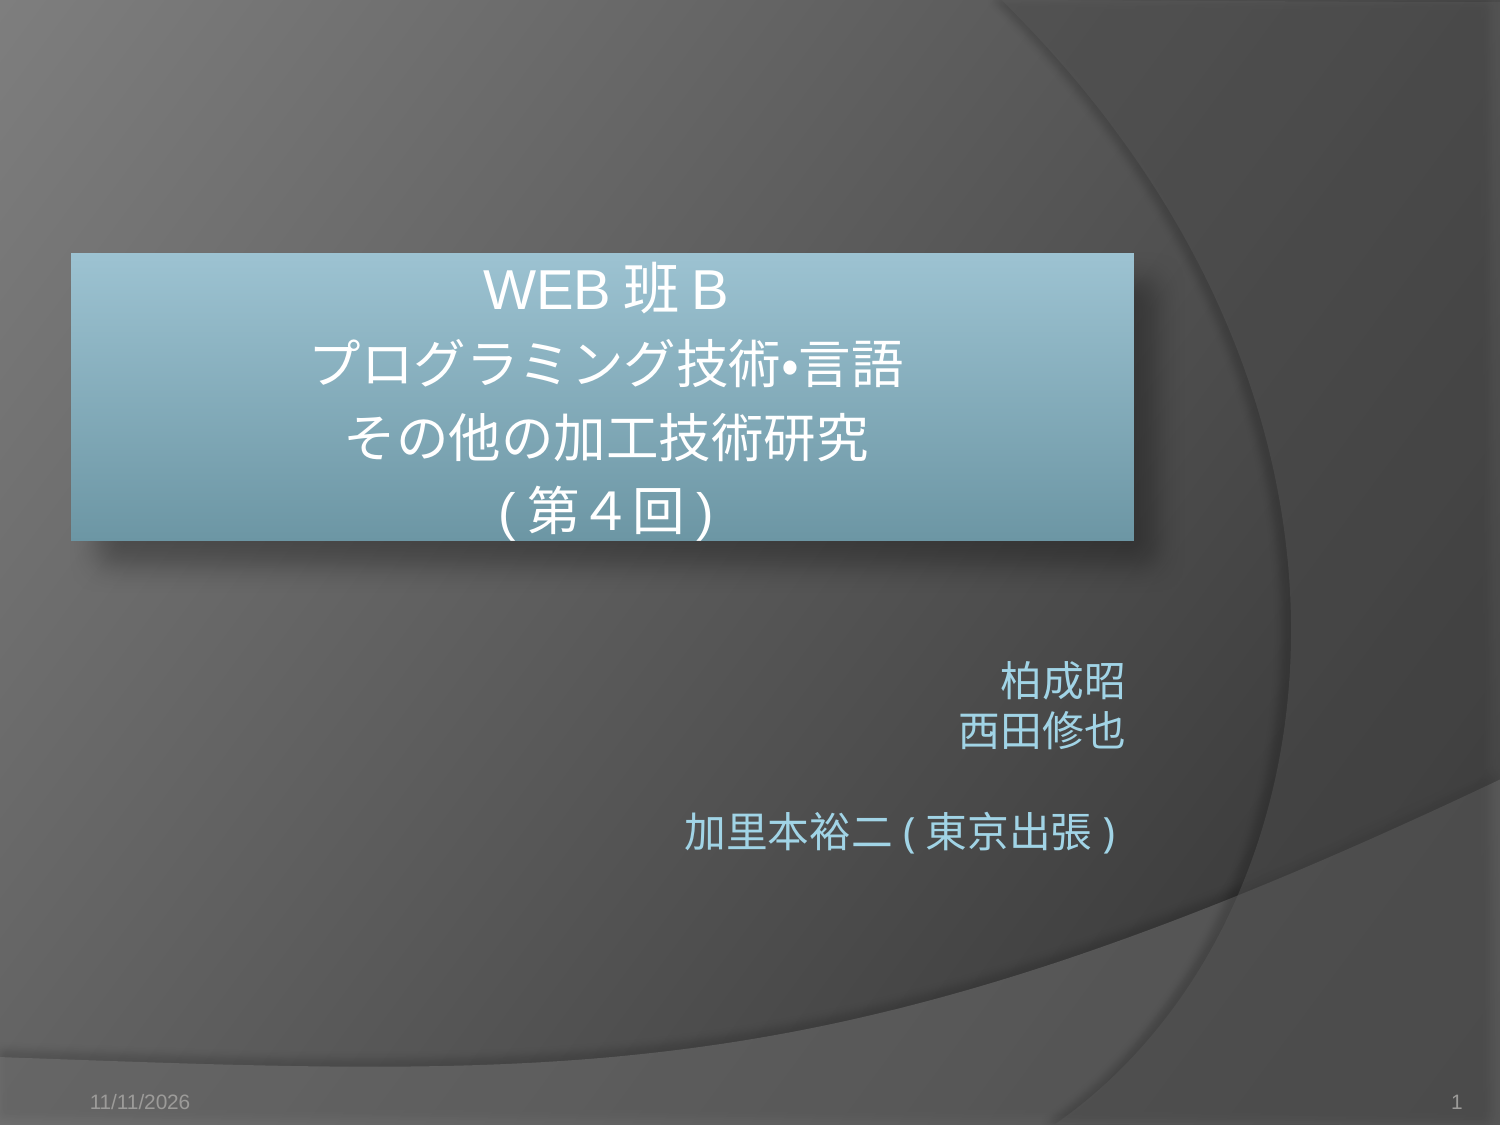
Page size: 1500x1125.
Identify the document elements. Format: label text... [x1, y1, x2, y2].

title 柏成昭 西田修也 加里本裕二(東京出張) [70, 547, 1134, 925]
subtitle WEB班B プログラミング技術・言語 その他の加工技術研究 (第４回) [71, 253, 1134, 541]
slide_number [75, 1053, 425, 1114]
slide_number 1 [1337, 1053, 1463, 1114]
